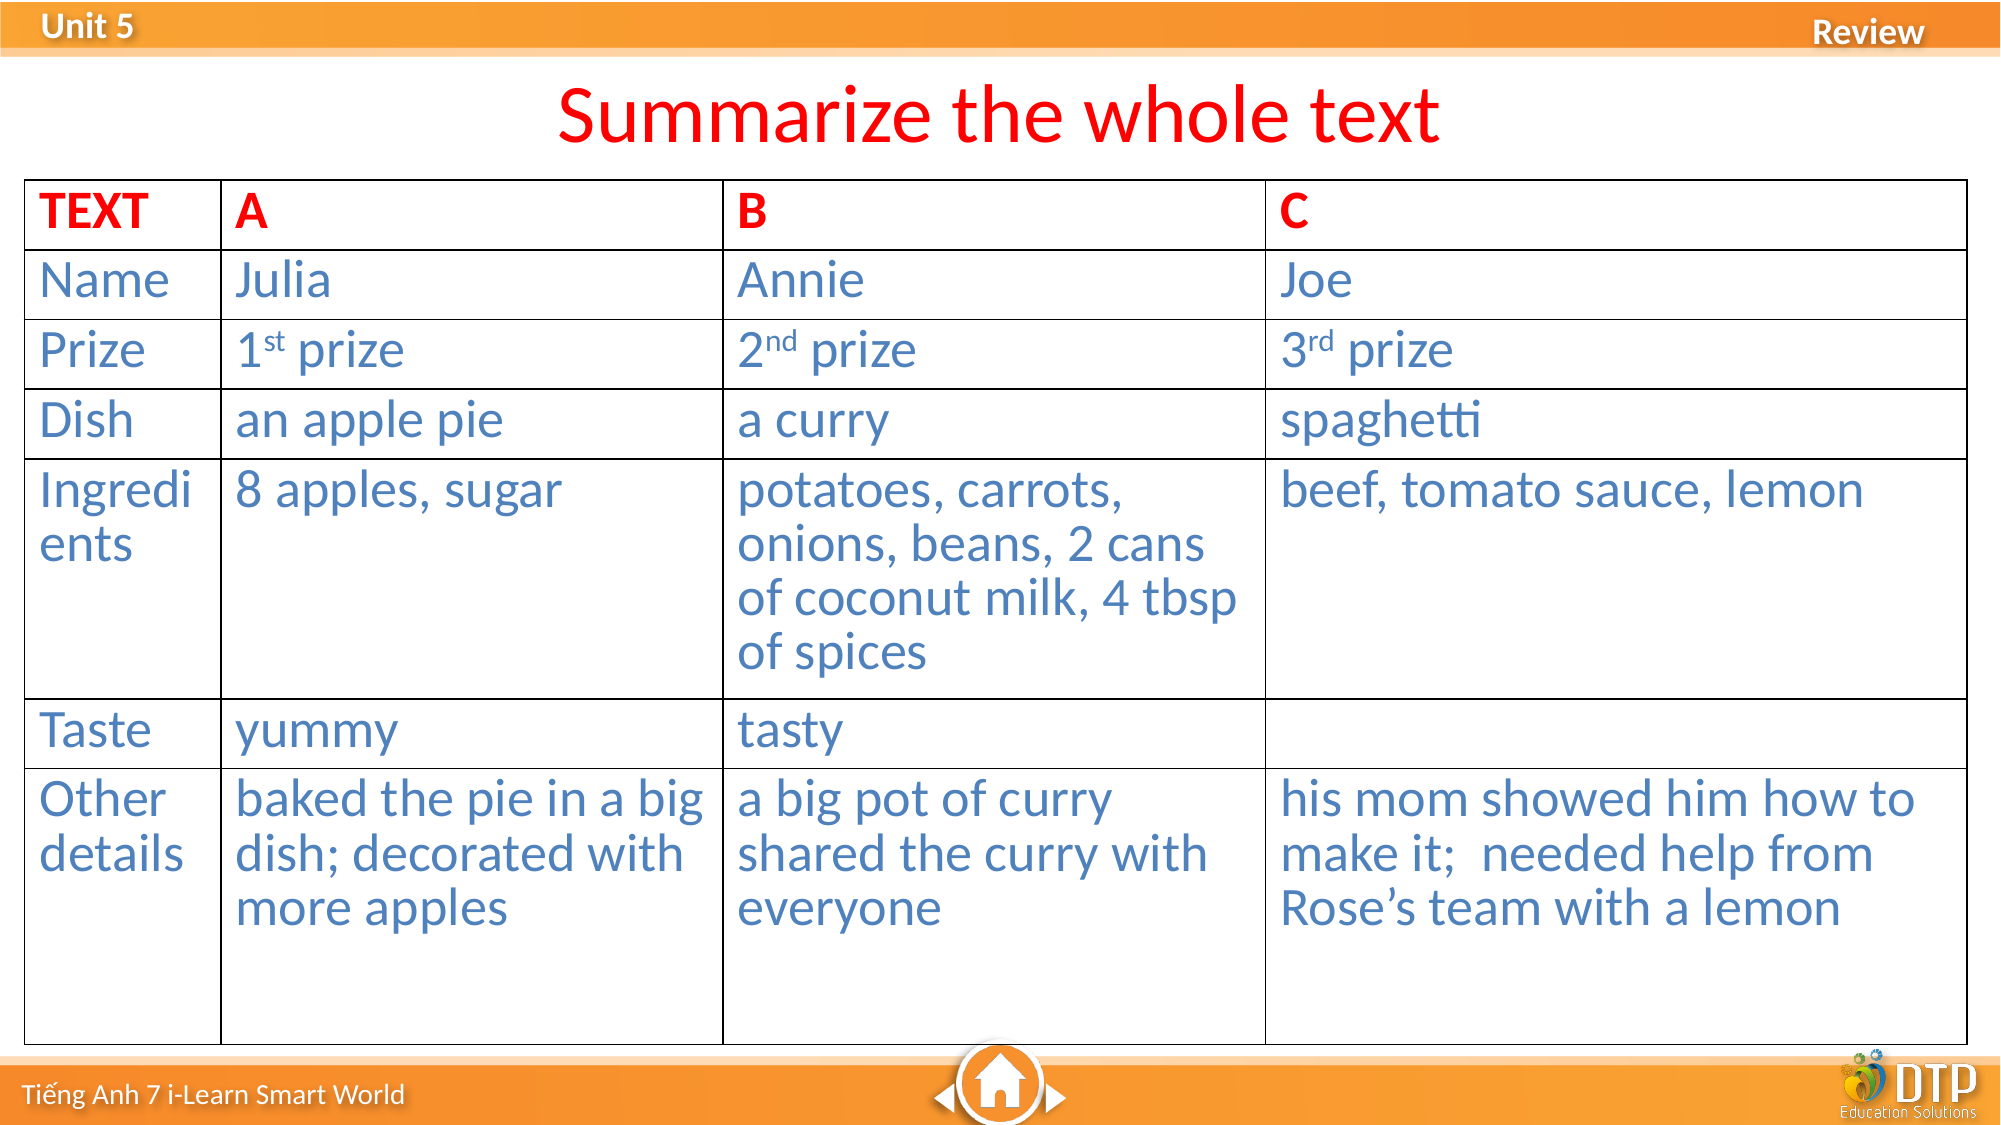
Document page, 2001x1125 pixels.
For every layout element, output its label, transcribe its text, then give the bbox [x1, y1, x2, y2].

table_cell 2nd prize [724, 320, 1265, 388]
table_header TEXT [25, 181, 220, 249]
table_header B [724, 181, 1265, 249]
table_cell Prize [25, 320, 220, 388]
table_cell spaghetti [1266, 390, 1966, 458]
table_cell yummy [222, 700, 722, 768]
text_box Summarize the whole text [115, 42, 1885, 177]
table_header A [222, 181, 722, 249]
table_cell an apple pie [222, 390, 722, 458]
table_cell Joe [1266, 251, 1966, 319]
picture [0, 2, 2001, 1125]
table_cell Name [25, 251, 220, 319]
table_cell his mom showed him how to make it; needed help from Rose’s team with a lemon [1266, 769, 1966, 1044]
table_cell Dish [25, 390, 220, 458]
table_cell Ingredients [25, 460, 220, 698]
table_header C [1266, 181, 1966, 249]
table_cell 8 apples, sugar [222, 460, 722, 698]
table_cell Annie [724, 251, 1265, 319]
table_cell 3rd prize [1266, 320, 1966, 388]
table_cell Other details [25, 769, 220, 1044]
table_cell a curry [724, 390, 1265, 458]
table_cell potatoes, carrots, onions, beans, 2 cans of coconut milk, 4 tbsp of spices [724, 460, 1265, 698]
table_cell tasty [724, 700, 1265, 768]
table_cell a big pot of curry shared the curry with everyone [724, 769, 1265, 1044]
table_cell baked the pie in a big dish; decorated with more apples [222, 769, 722, 1044]
table_cell 1st prize [222, 320, 722, 388]
table_cell Julia [222, 251, 722, 319]
table_cell [1266, 700, 1966, 768]
table_cell beef, tomato sauce, lemon [1266, 460, 1966, 698]
table_cell Taste [25, 700, 220, 768]
